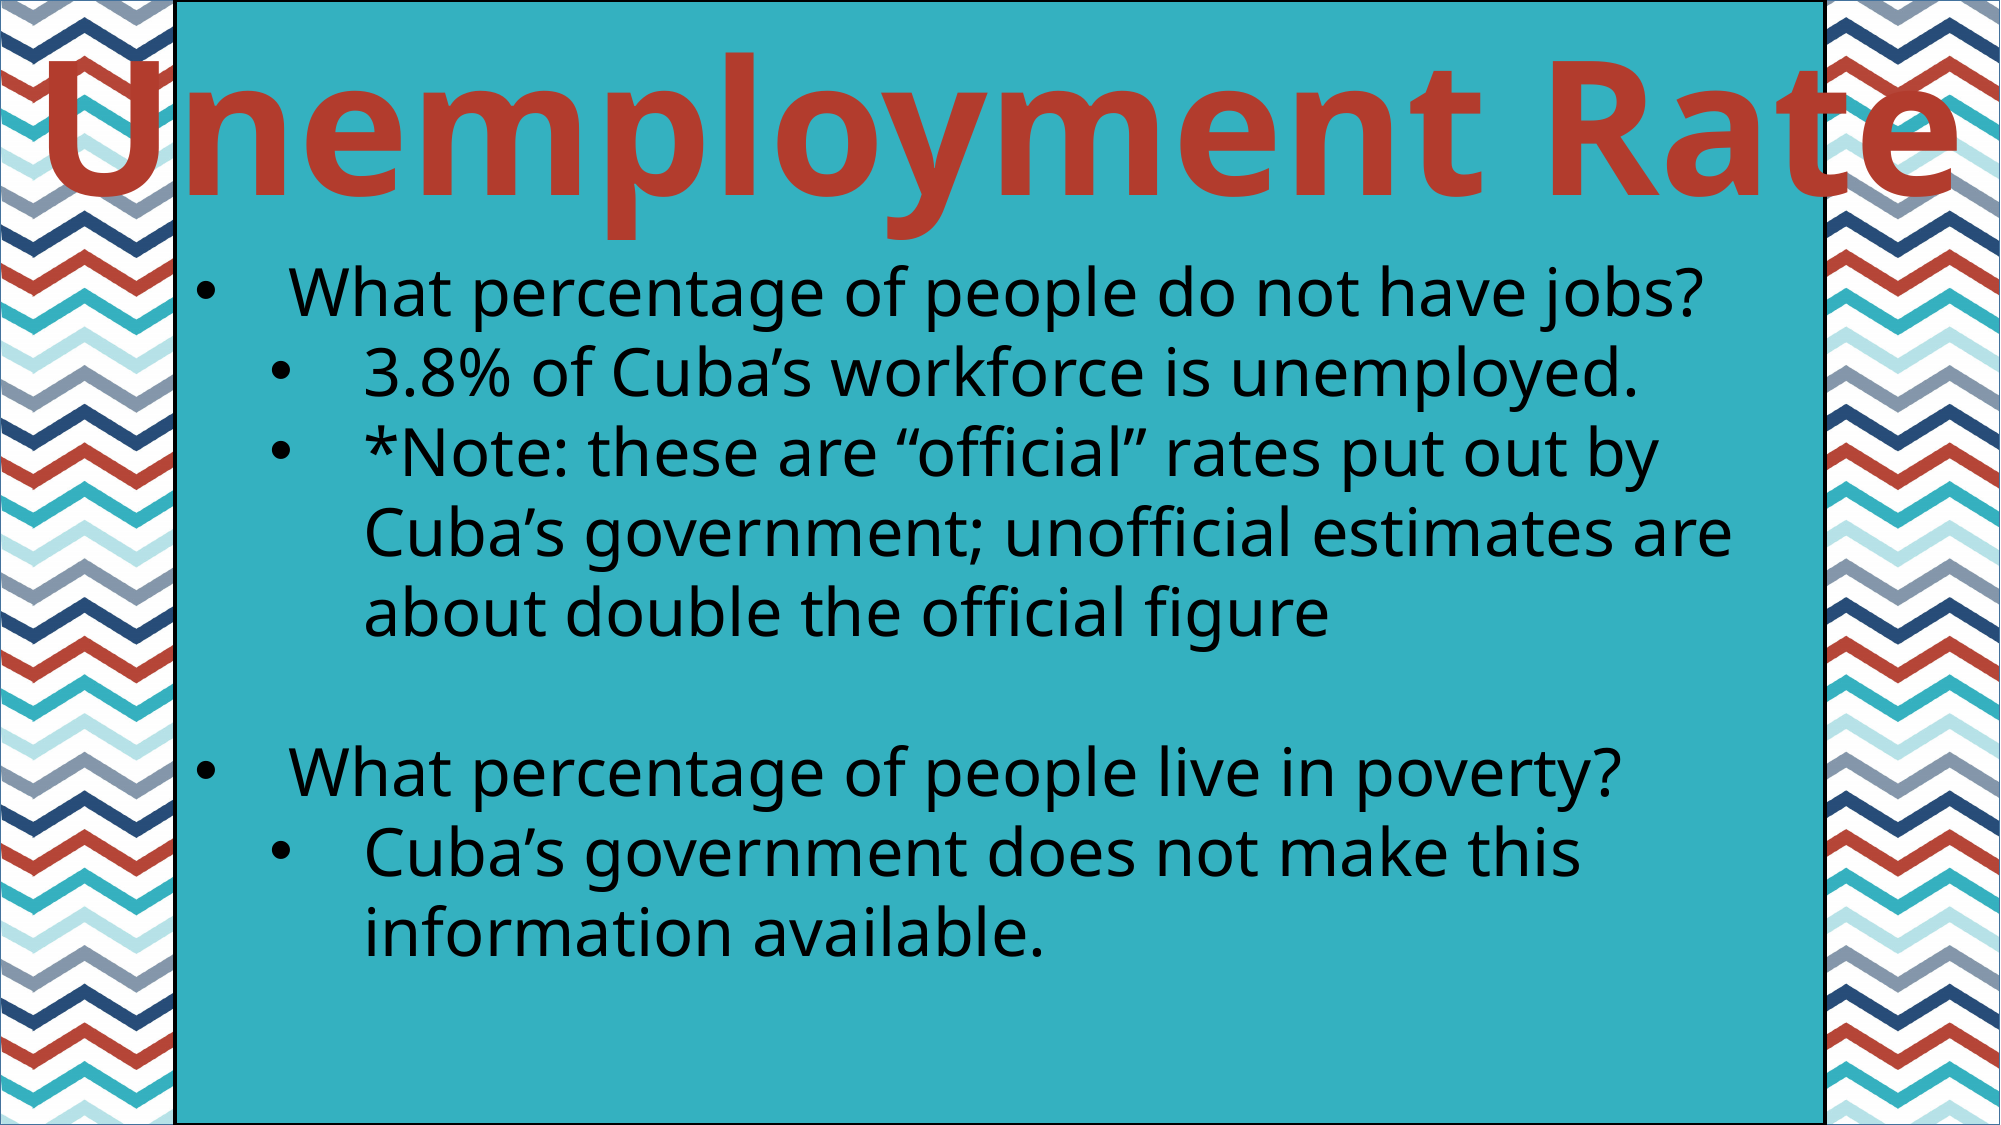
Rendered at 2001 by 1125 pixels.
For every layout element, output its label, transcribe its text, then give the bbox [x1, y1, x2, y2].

text_box [174, 240, 1826, 1125]
text_box [1826, 0, 2000, 1125]
text_box What percentage of people do not have jobs? 3.8% of Cuba’s workforce is unemployed. *Note: these are “official” rates put out by Cuba’s government; unofficial estimates are about double the official figure What percentage of people live in poverty? Cuba’s government does not make this information available. [179, 242, 1821, 977]
text_box Unemployment Rate [18, 0, 1982, 240]
text_box [0, 0, 174, 1125]
